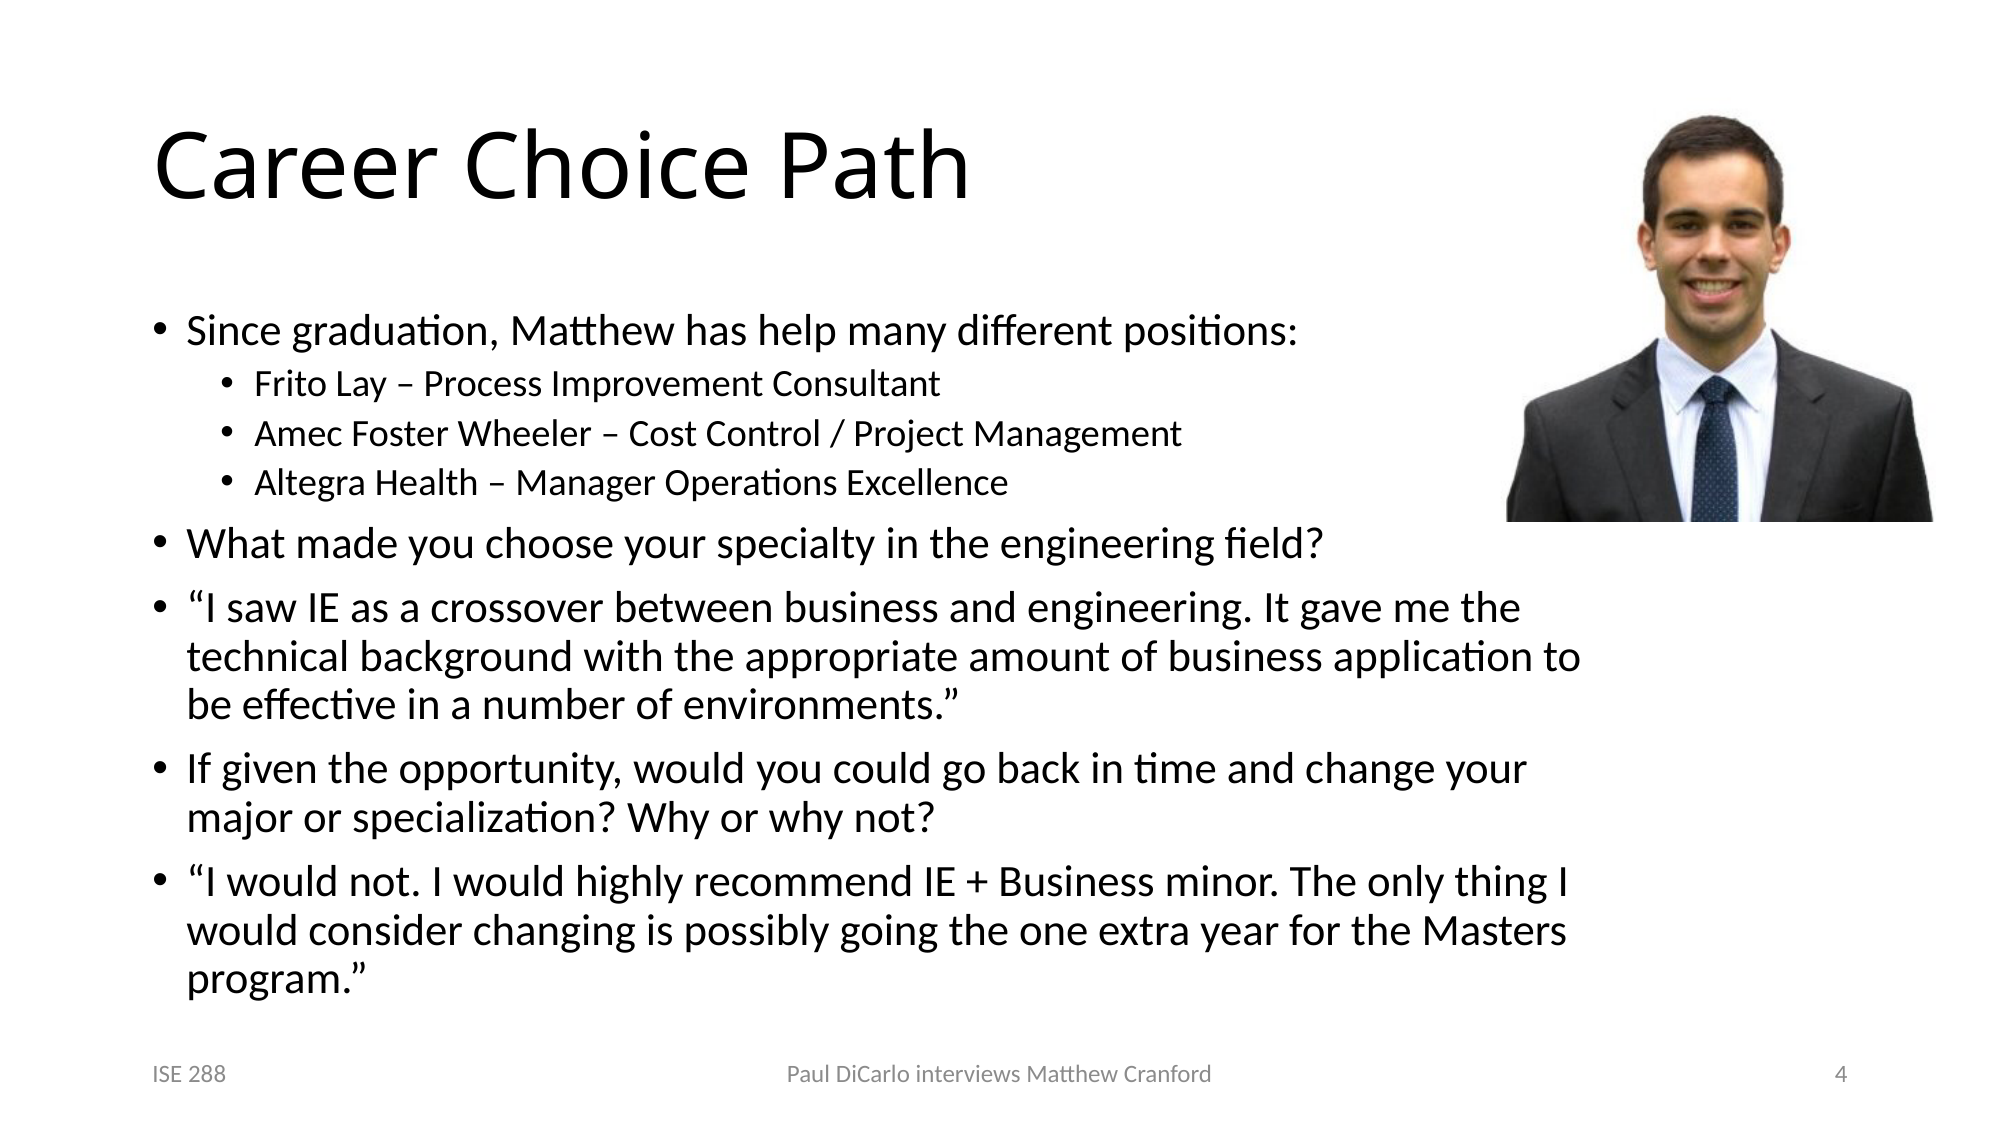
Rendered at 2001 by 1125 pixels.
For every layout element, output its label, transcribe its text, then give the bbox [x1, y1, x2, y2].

footer Paul DiCarlo interviews Matthew Cranford [662, 1042, 1338, 1103]
title Career Choice Path [137, 59, 1863, 278]
picture [1489, 76, 1936, 522]
list Since graduation, Matthew has help many different positions: Frito Lay – Process Improvement Consultant Amec Foster Wheeler – Cost Control / Project Management Altegra Health – Manager Operations Excellence What made you choose your specialty in the engineering field? “I saw IE as a crossover between business and engineering. It gave me the technical background with the appropriate amount of business application to be effective in a number of environments.” If given the opportunity, would you could go back in time and change your major or specialization? Why or why not? “I would not. I would highly recommend IE + Business minor. The only thing I would consider changing is possibly going the one extra year for the Masters program.” [137, 299, 1606, 1014]
slide_number 4 [1412, 1042, 1863, 1103]
slide_number ISE 288 [137, 1042, 588, 1103]
